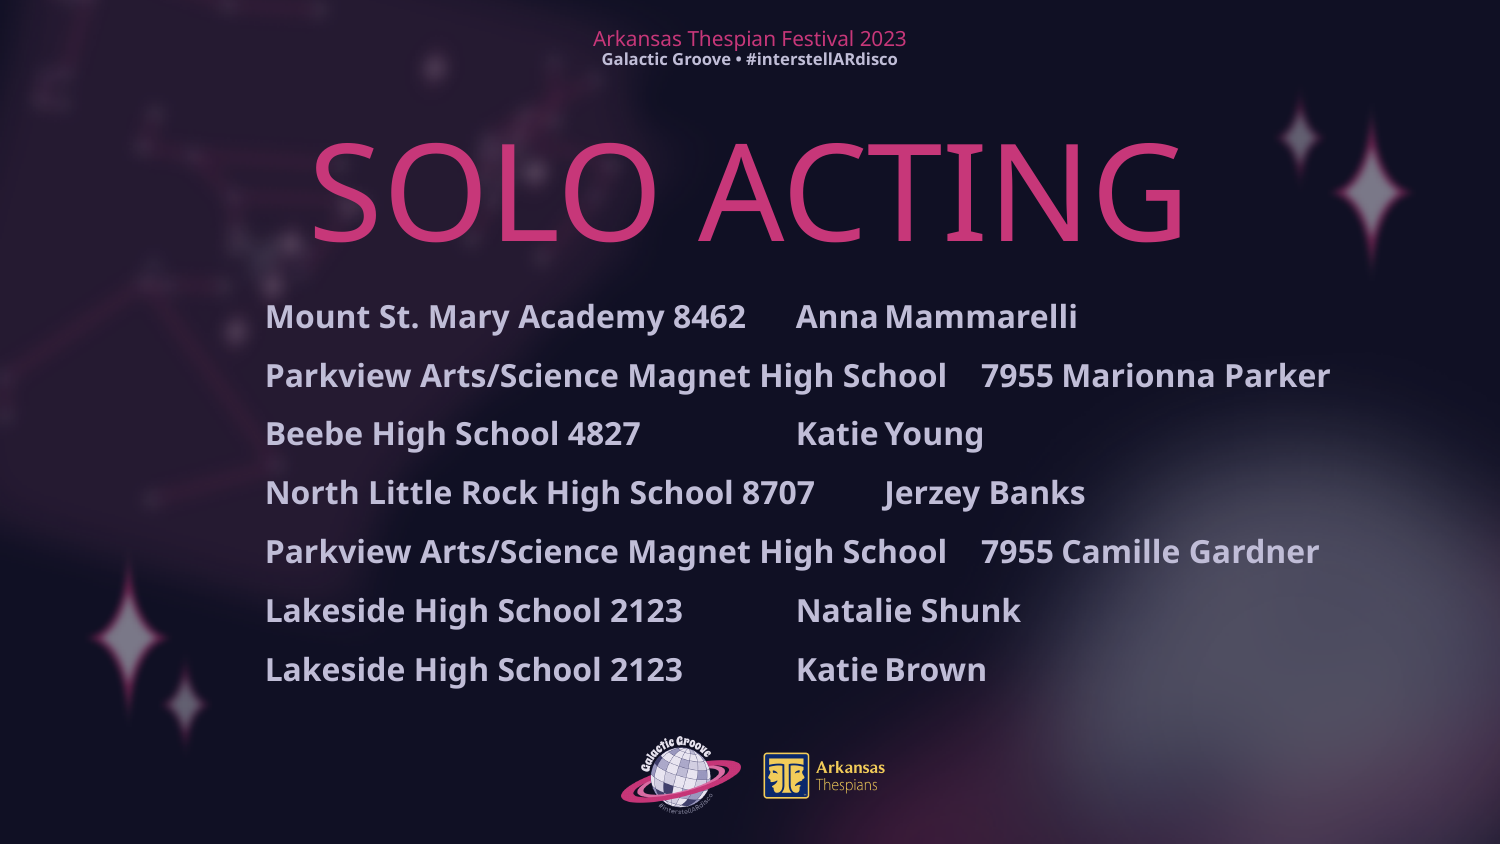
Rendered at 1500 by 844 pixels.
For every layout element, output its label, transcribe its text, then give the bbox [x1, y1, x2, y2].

picture [0, 0, 1500, 844]
subtitle Mount St. Mary Academy 8462 Anna Mammarelli Parkview Arts/Science Magnet High School 7955 Marionna Parker Beebe High School 4827 Katie Young North Little Rock High School 8707 Jerzey Banks Parkview Arts/Science Magnet High School 7955 Camille Gardner Lakeside High School 2123 Natalie Shunk Lakeside High School 2123 Katie Brown [249, 275, 1500, 713]
title SOLO ACTING [133, 90, 1367, 325]
